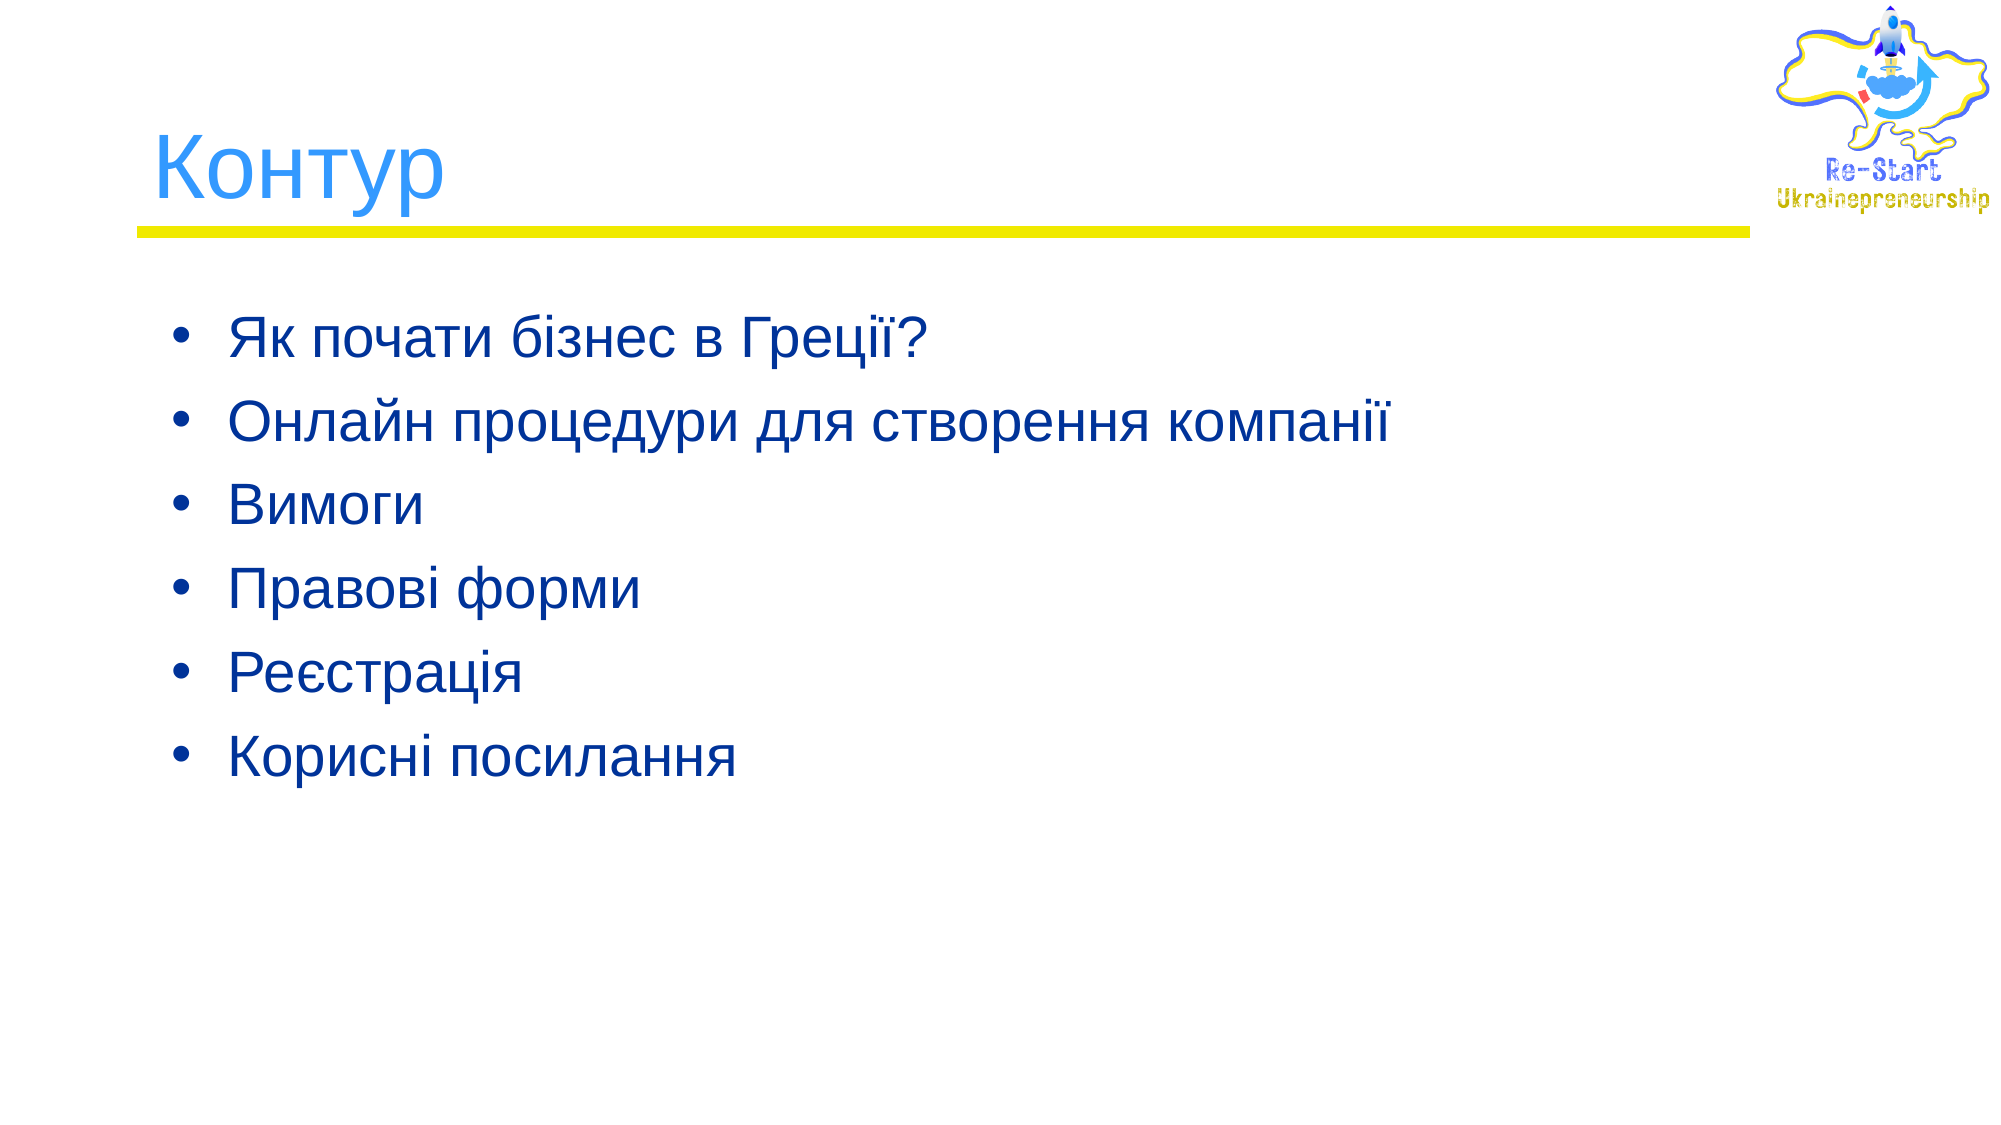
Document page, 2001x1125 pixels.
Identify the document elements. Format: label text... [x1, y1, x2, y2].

list Як почати бізнес в Греції? Онлайн процедури для створення компанії Вимоги Правові форми Реєстрація Корисні посилання [137, 299, 1863, 1014]
title Контур [137, 59, 1863, 278]
picture [1776, 5, 1990, 218]
